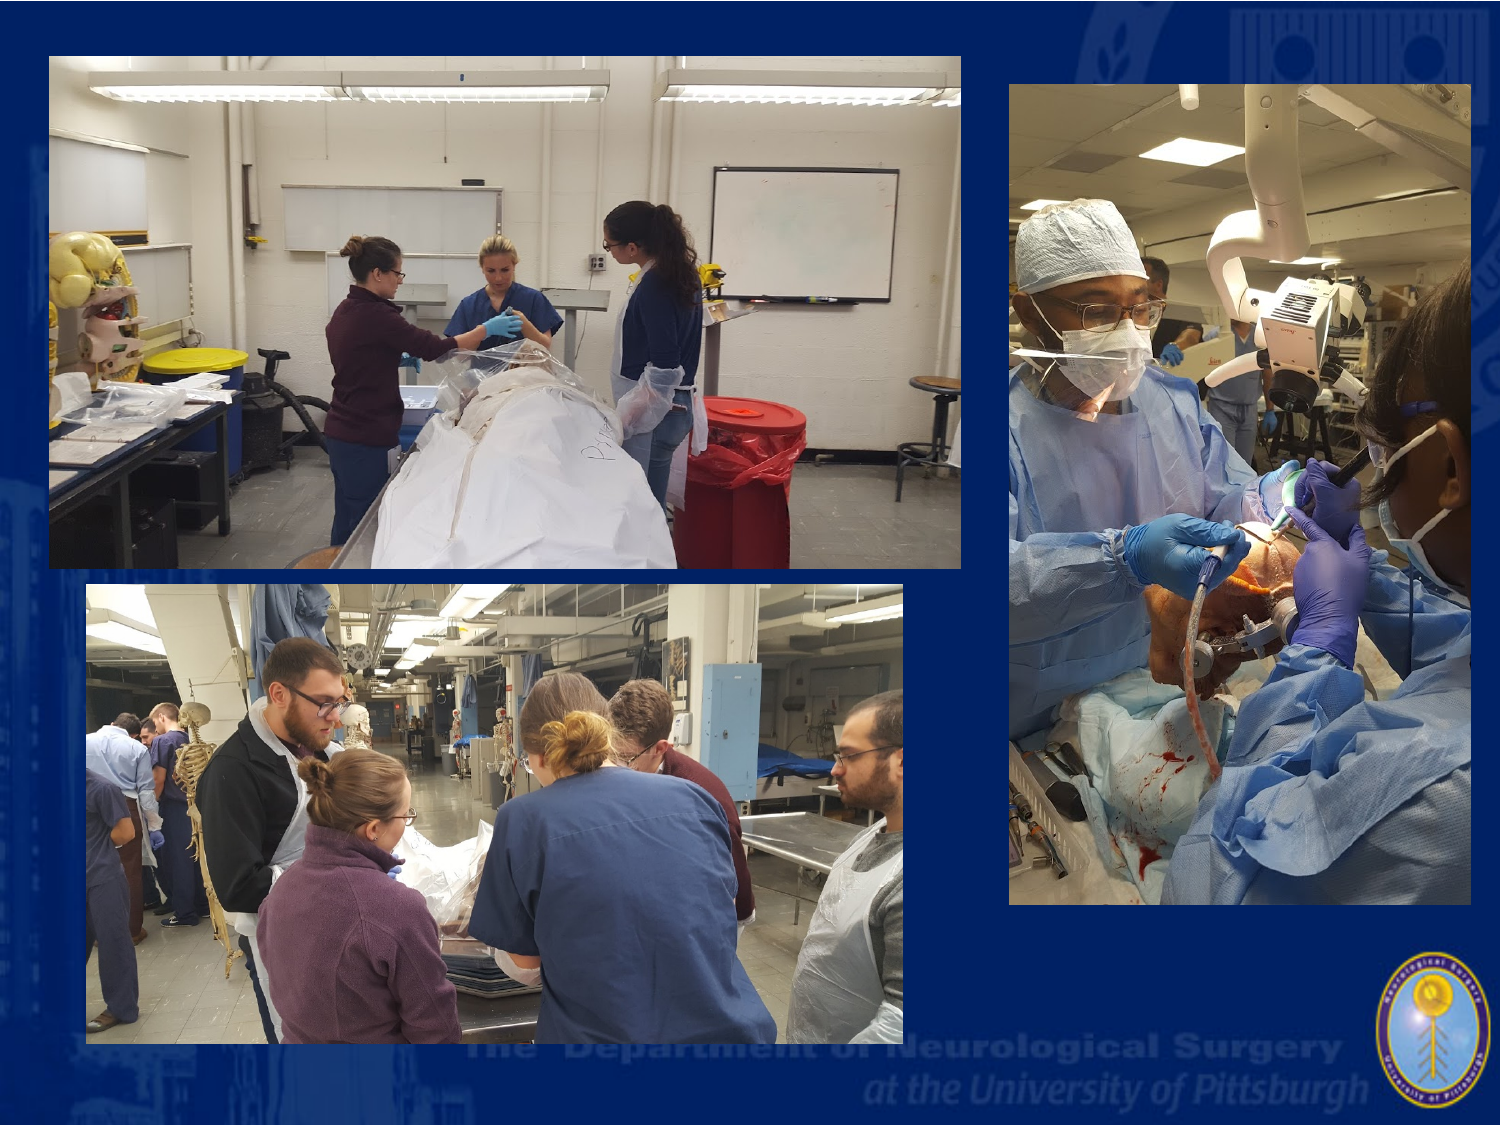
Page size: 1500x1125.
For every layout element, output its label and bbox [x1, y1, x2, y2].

picture [0, 0, 1500, 1125]
list [48, 55, 961, 569]
